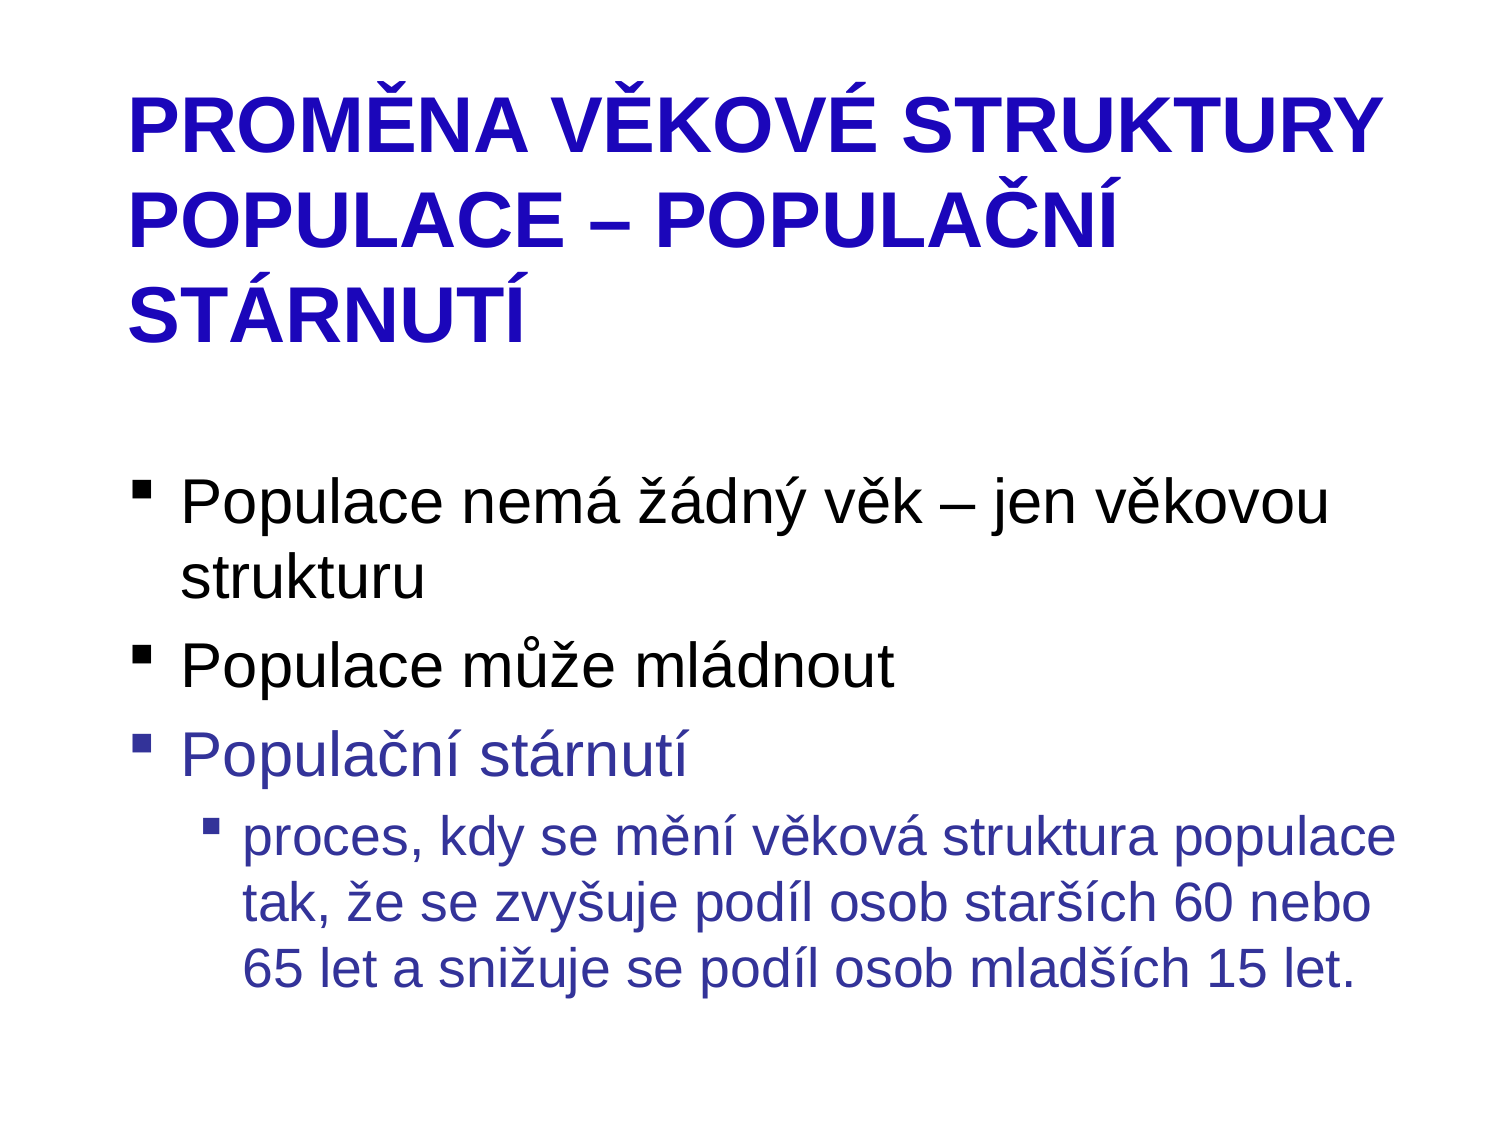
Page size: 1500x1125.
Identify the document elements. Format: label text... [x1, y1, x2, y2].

list PROMĚNA VĚKOVÉ STRUKTURY POPULACE – POPULAČNÍ STÁRNUTÍ Populace nemá žádný věk – jen věkovou strukturu Populace může mládnout Populační stárnutí proces, kdy se mění věková struktura populace tak, že se zvyšuje podíl osob starších 60 nebo 65 let a snižuje se podíl osob mladších 15 let. [112, 66, 1425, 1059]
